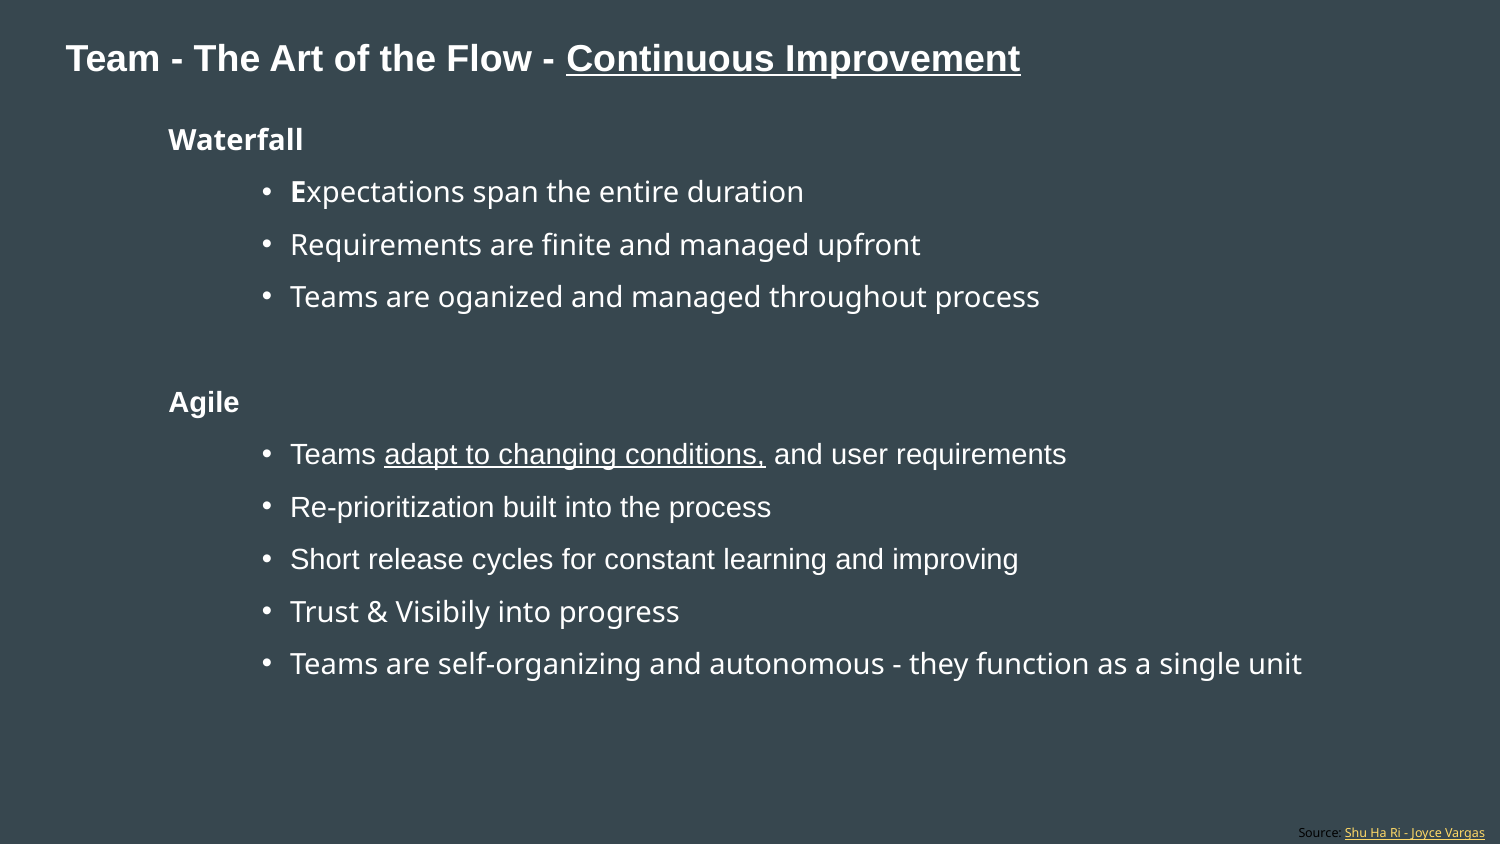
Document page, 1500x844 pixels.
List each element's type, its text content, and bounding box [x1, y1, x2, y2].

text_box Waterfall Expectations span the entire duration Requirements are finite and managed upfront Teams are oganized and managed throughout process Agile Teams adapt to changing conditions, and user requirements Re-prioritization built into the process Short release cycles for constant learning and improving Trust & Visibily into progress Teams are self-organizing and autonomous - they function as a single unit [115, 88, 1326, 796]
text_box Source: Shu Ha Ri - Joyce Vargas [1132, 810, 1500, 844]
text_box Team - The Art of the Flow - Continuous Improvement [50, 0, 1484, 108]
